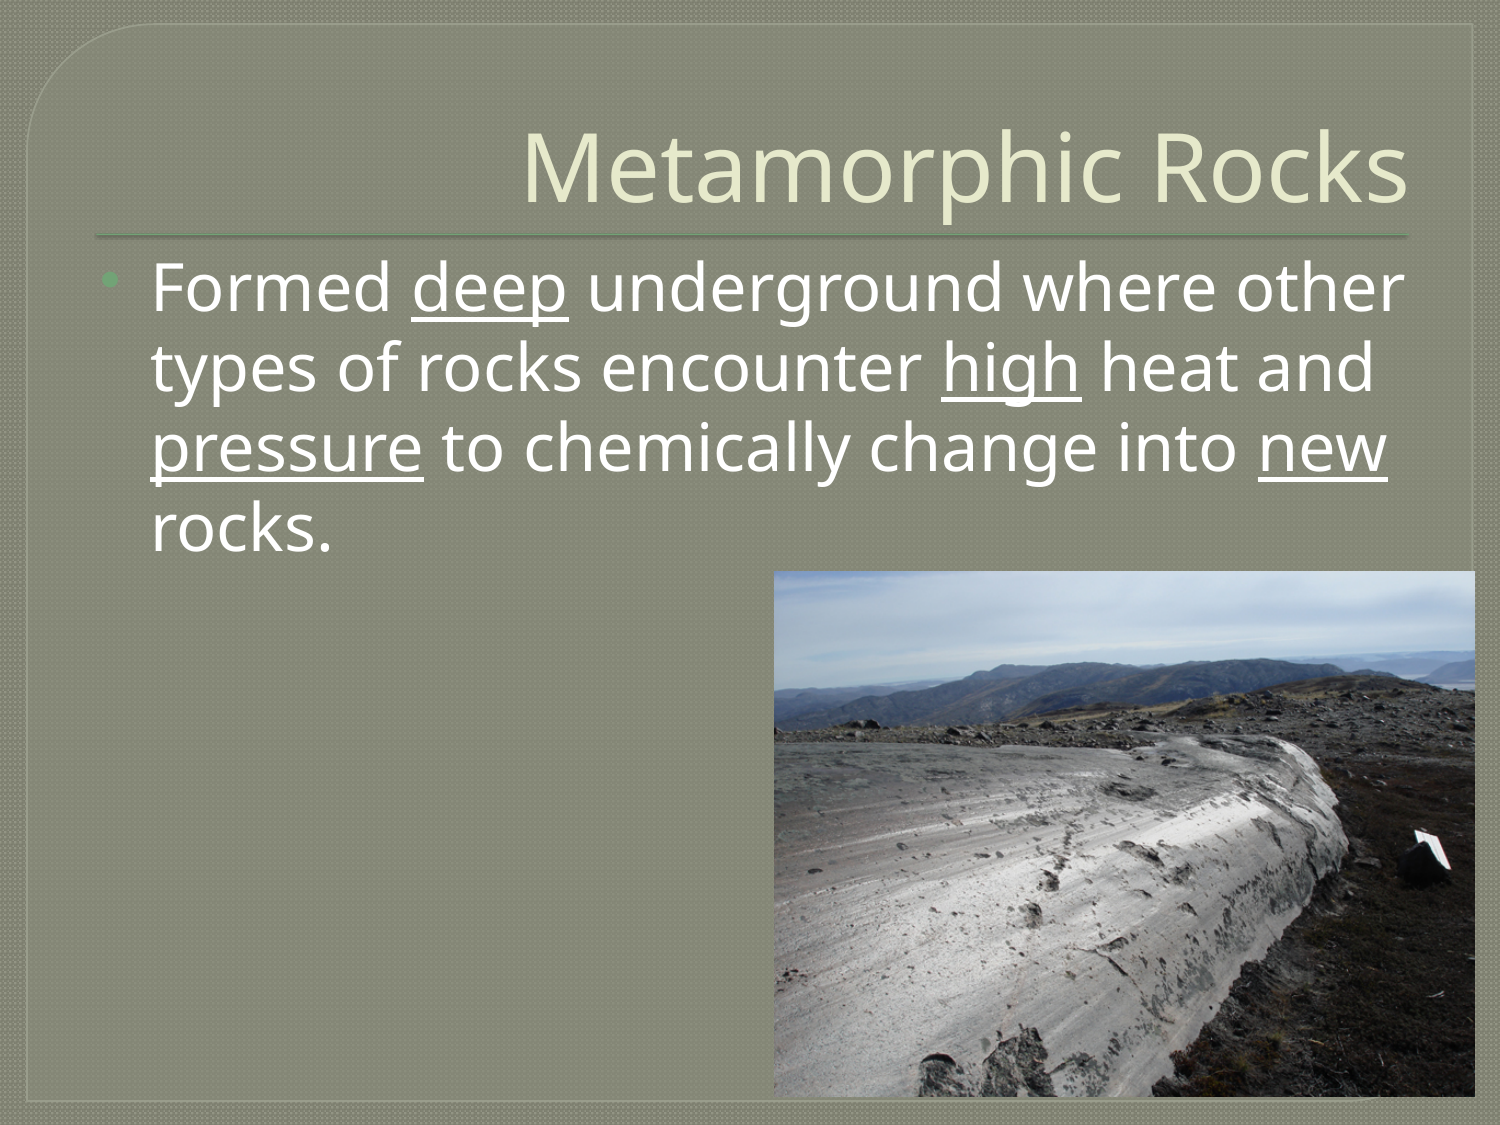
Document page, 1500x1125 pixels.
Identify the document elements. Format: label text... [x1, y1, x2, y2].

title Metamorphic Rocks [75, 41, 1425, 230]
picture [774, 571, 1476, 1098]
list Formed deep underground where other types of rocks encounter high heat and pressure to chemically change into new rocks. [87, 237, 1463, 1063]
